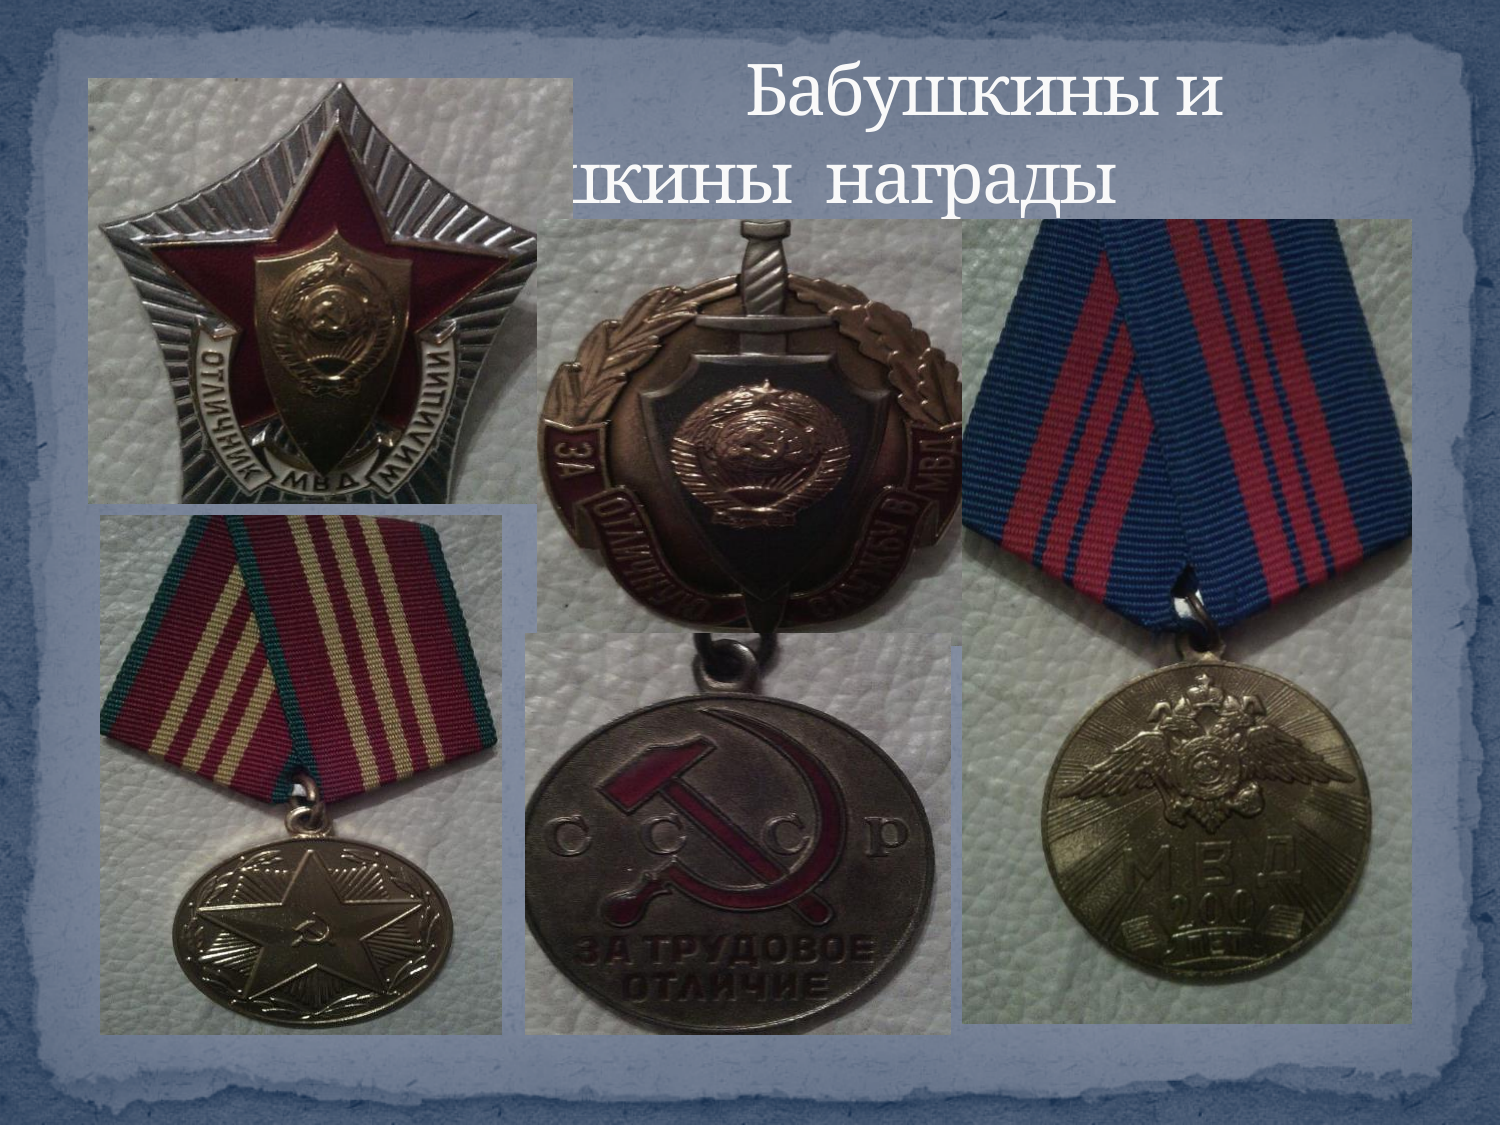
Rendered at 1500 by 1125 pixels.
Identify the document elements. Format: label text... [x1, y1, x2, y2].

picture [525, 219, 1412, 1035]
title Бабушкины и дедушкины награды [74, 24, 1425, 225]
picture [88, 78, 573, 504]
picture [100, 515, 502, 1035]
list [90, 80, 572, 503]
